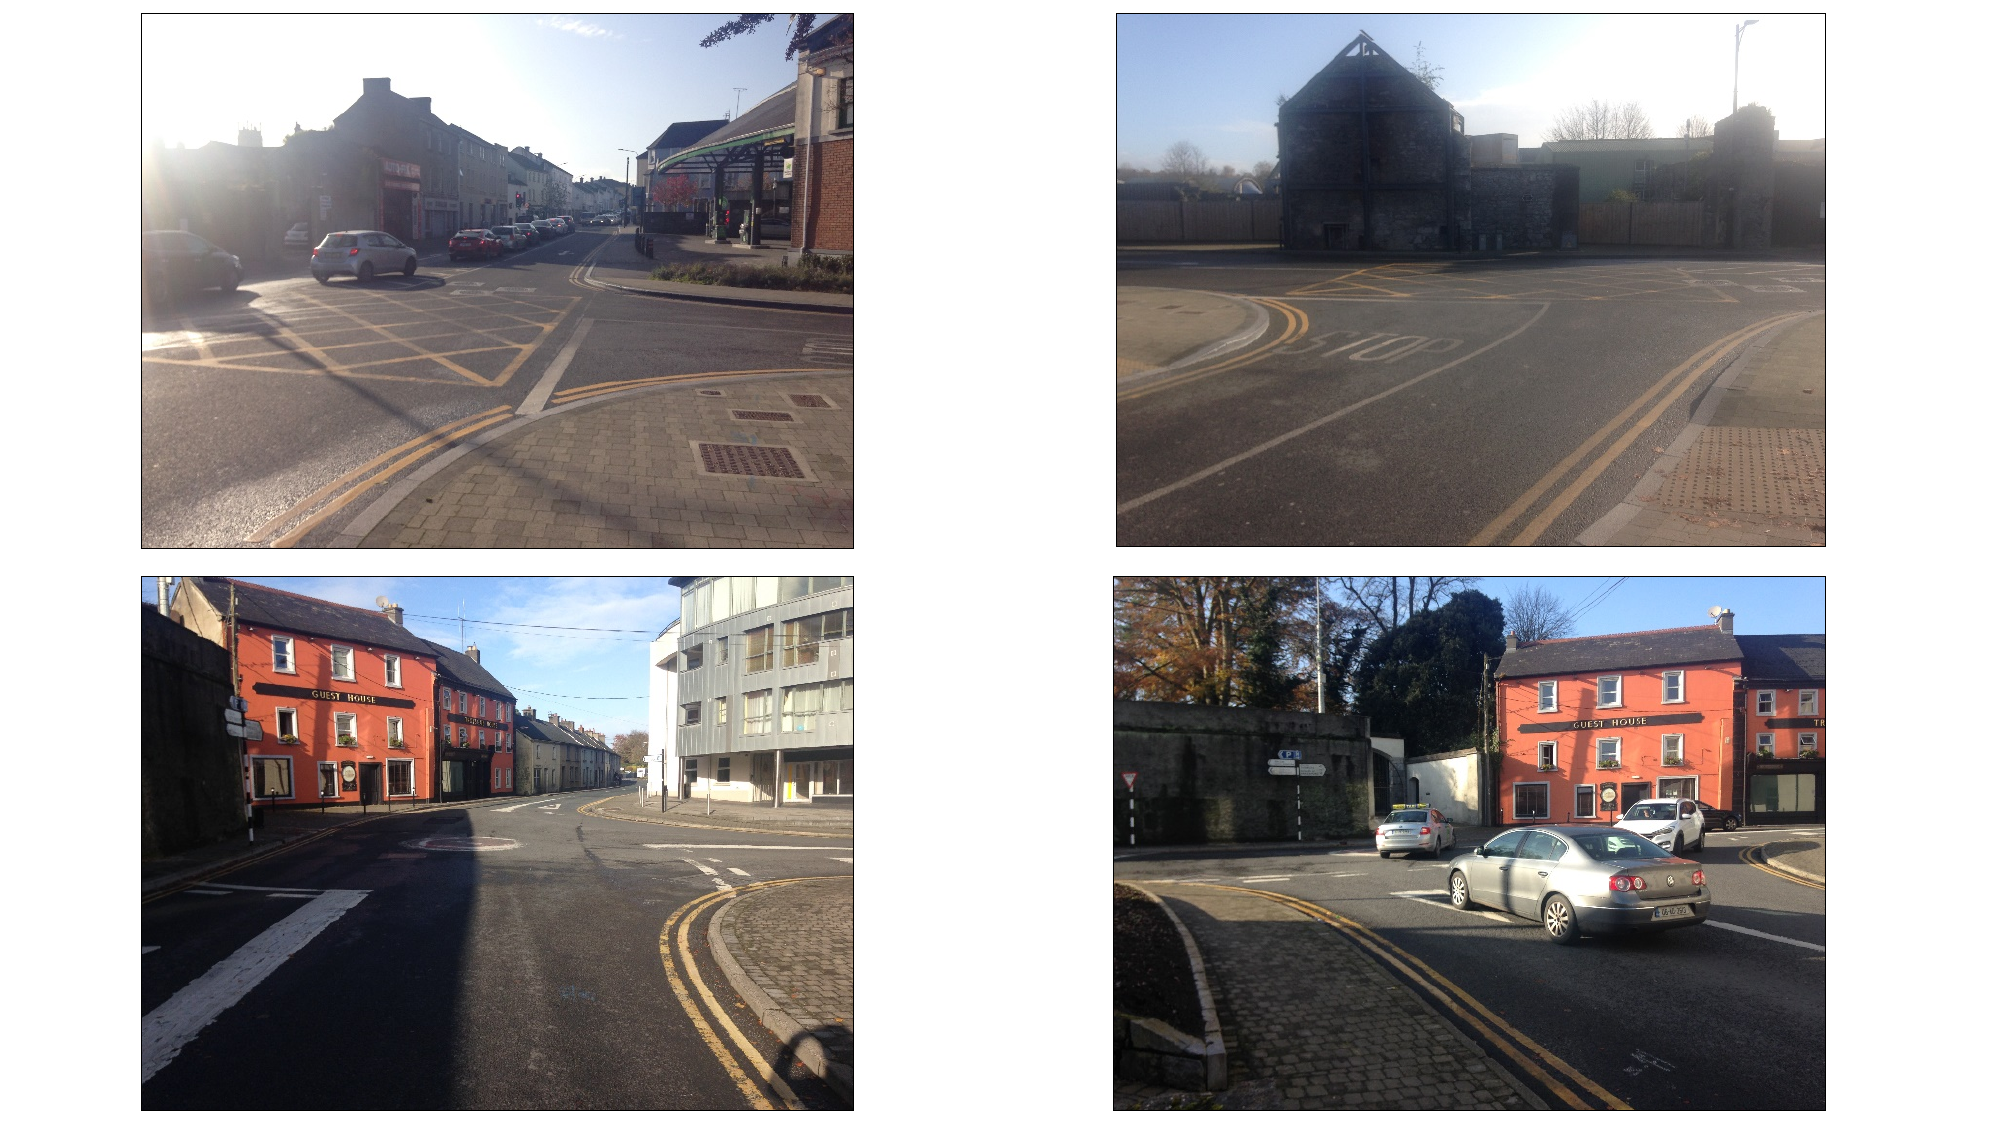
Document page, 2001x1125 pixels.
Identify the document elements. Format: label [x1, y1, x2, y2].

list [1116, 13, 1826, 547]
list [140, 13, 854, 549]
picture [140, 576, 854, 1111]
picture [1113, 576, 1826, 1111]
